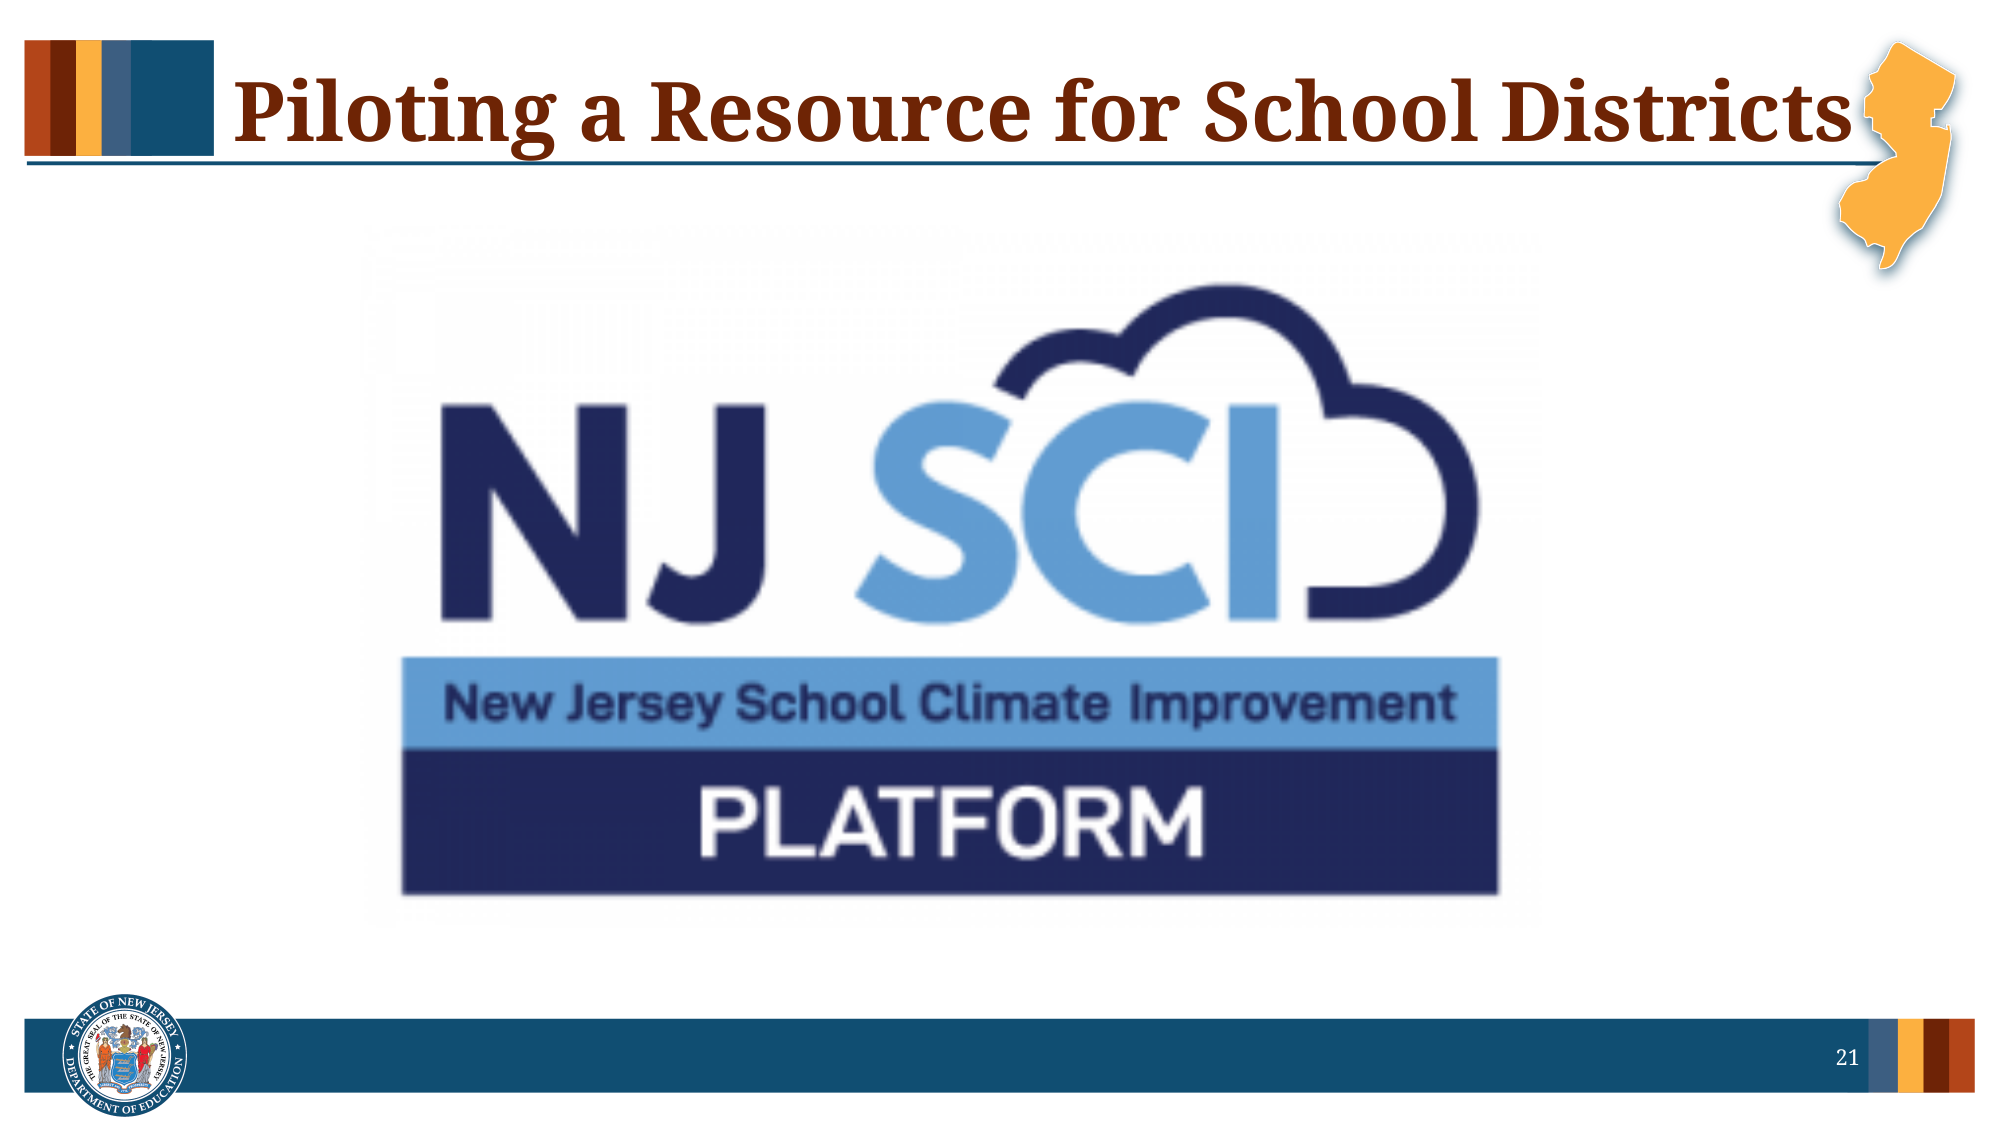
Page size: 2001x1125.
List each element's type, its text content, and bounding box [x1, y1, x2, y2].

title Piloting a Resource for School Districts [218, 53, 1876, 177]
slide_number 21 [1425, 1028, 1876, 1089]
picture [24, 26, 1976, 928]
picture [24, 992, 1975, 1119]
